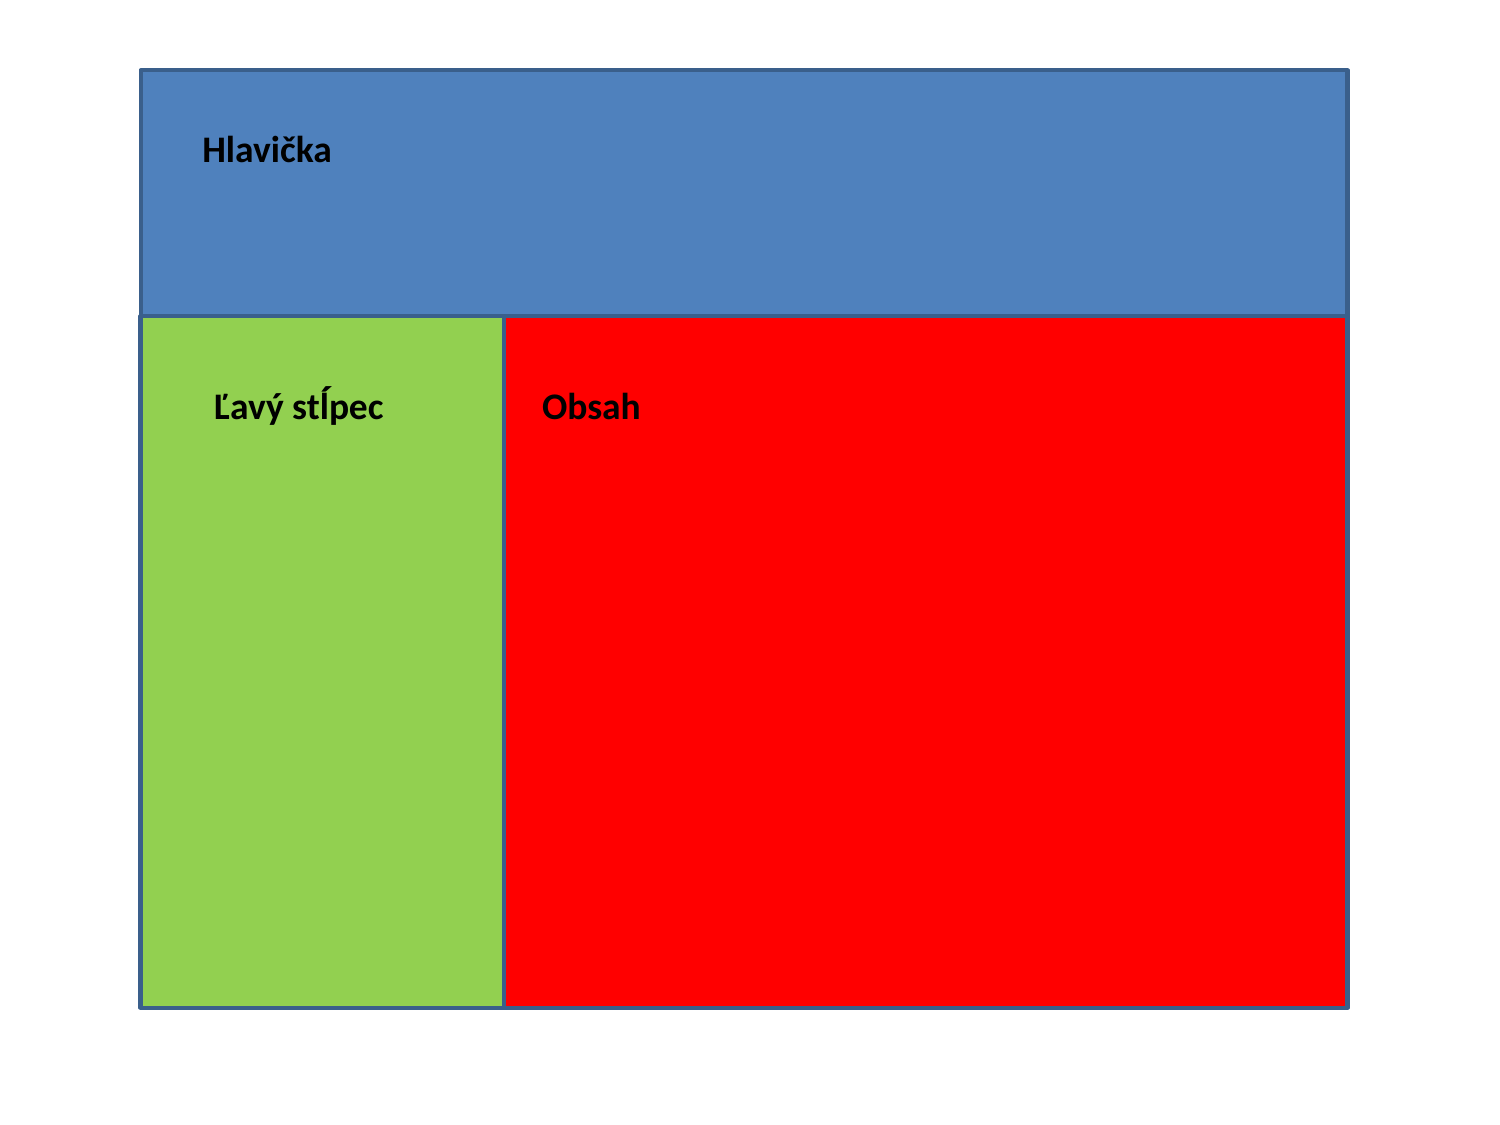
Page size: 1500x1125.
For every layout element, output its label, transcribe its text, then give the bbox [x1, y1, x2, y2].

text_box [502, 314, 1350, 1010]
text_box Ľavý stĺpec [199, 374, 446, 435]
text_box [138, 314, 502, 1010]
text_box [139, 68, 1350, 314]
text_box Hlavička [187, 117, 1313, 177]
text_box Obsah [527, 374, 1301, 435]
